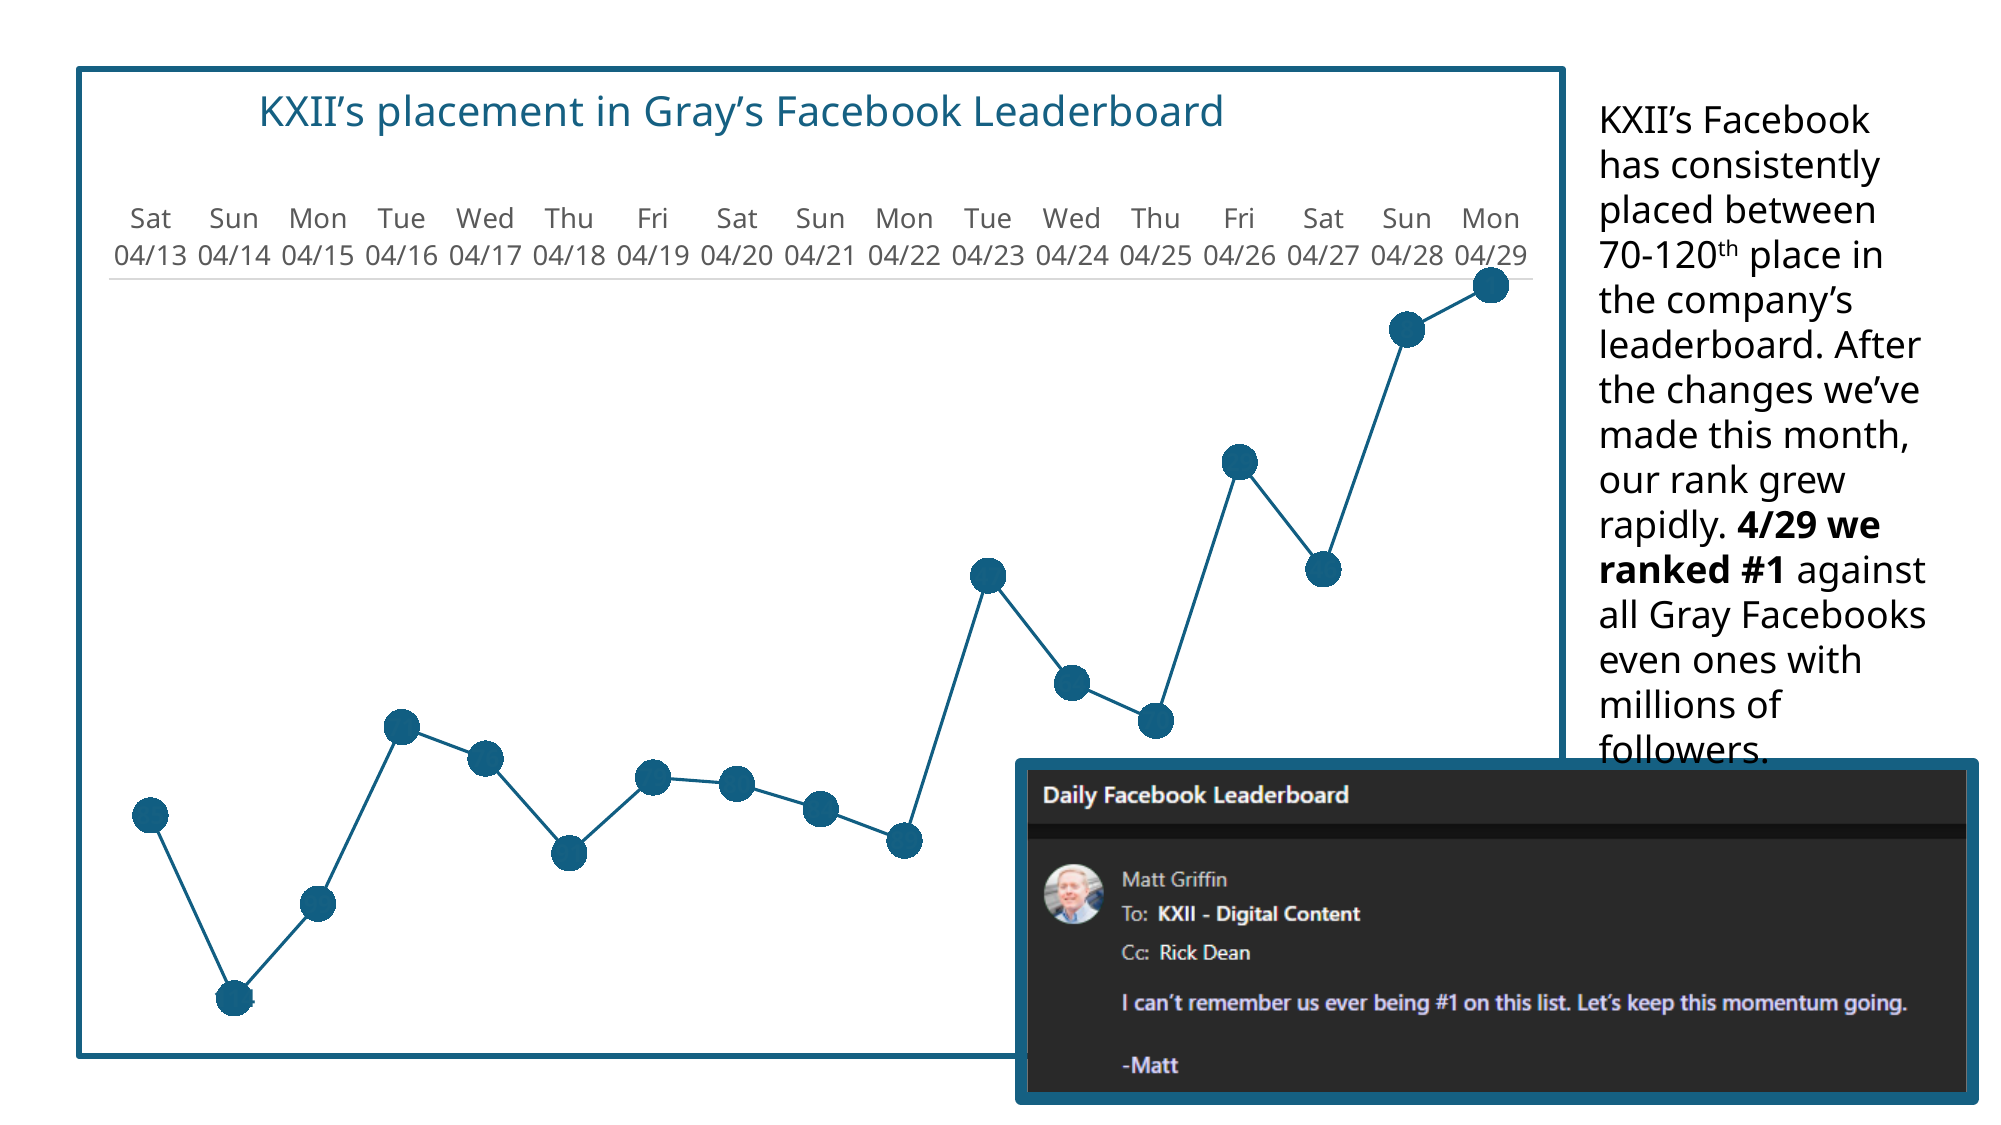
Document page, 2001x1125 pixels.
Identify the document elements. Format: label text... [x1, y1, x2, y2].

chart [75, 65, 1567, 1060]
text_box KXII’s Facebook has consistently placed between 70-120th place in the company’s leaderboard. After the changes we’ve made this month, our rank grew rapidly. 4/29 we ranked #1 against all Gray Facebooks even ones with millions of followers. [1583, 88, 1956, 769]
picture [1026, 769, 1968, 1093]
